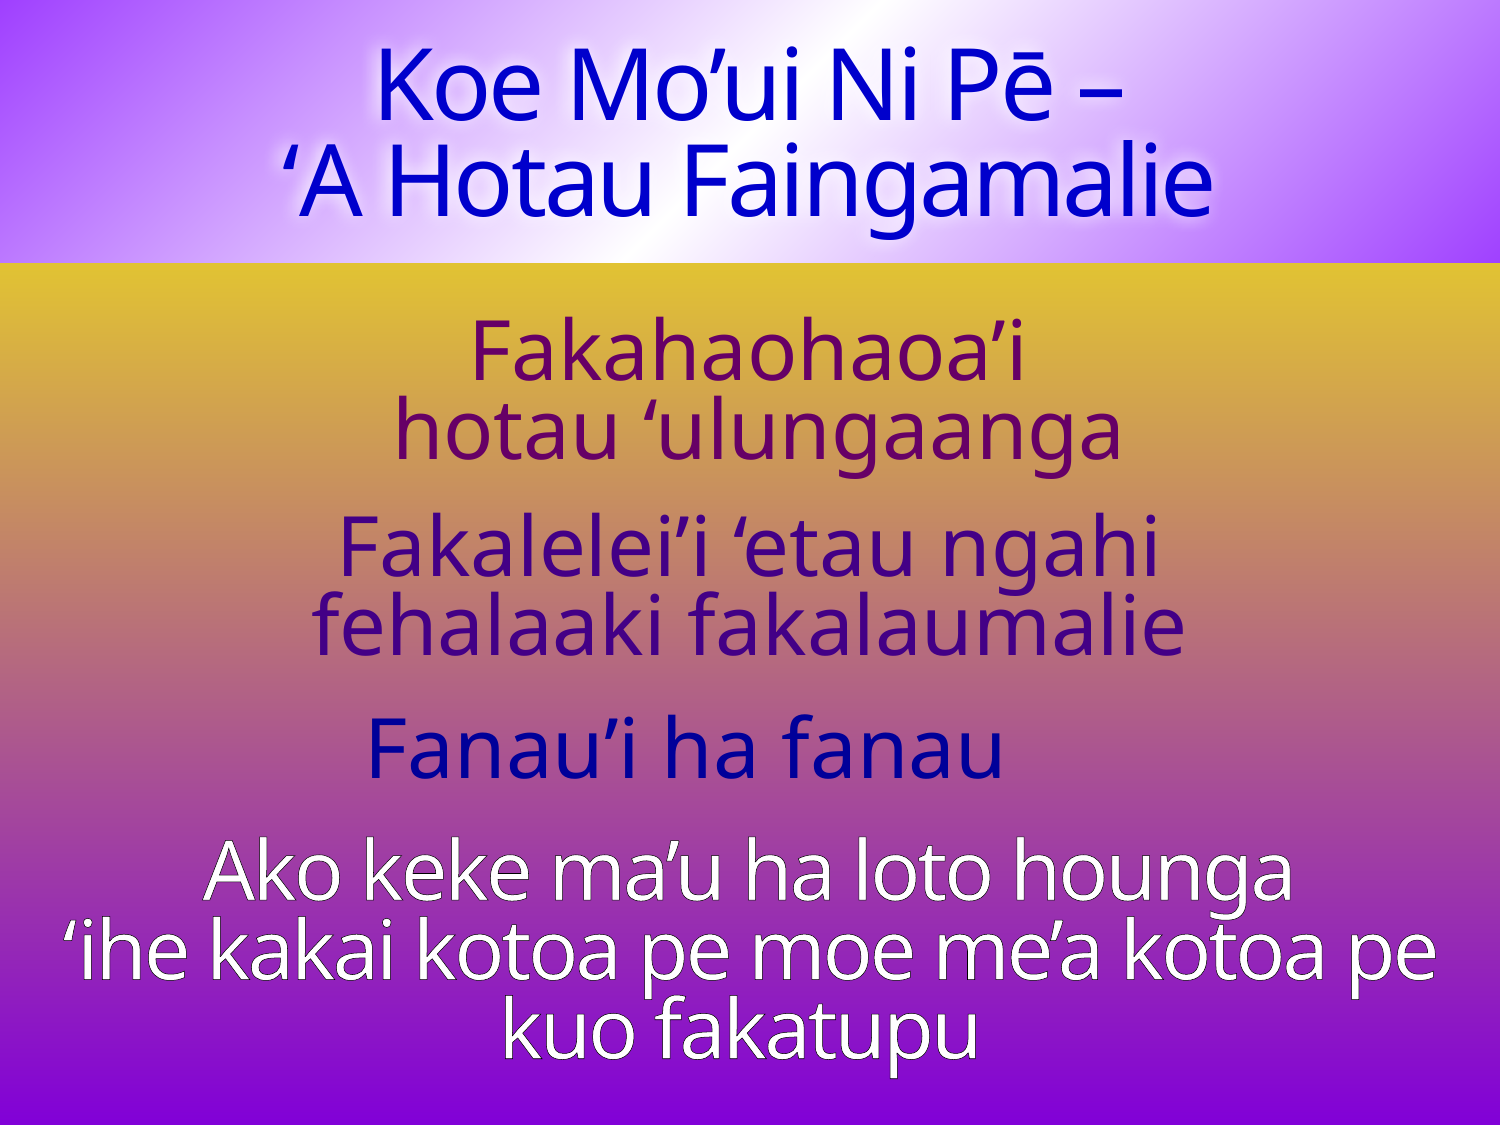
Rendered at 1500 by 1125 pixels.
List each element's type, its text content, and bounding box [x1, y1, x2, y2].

text_box Fakalelei’i ‘etau ngahi fehalaaki fakalaumalie [174, 506, 1325, 680]
text_box Fakahaohaoa’i hotau ‘ulungaanga [355, 310, 1141, 484]
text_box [0, 0, 1500, 263]
text_box Ako keke ma’u ha loto hounga ‘ihe kakai kotoa pe moe me’a kotoa pe kuo fakatupu [37, 830, 1463, 1083]
text_box Fanau’i ha fanau [350, 687, 1150, 803]
